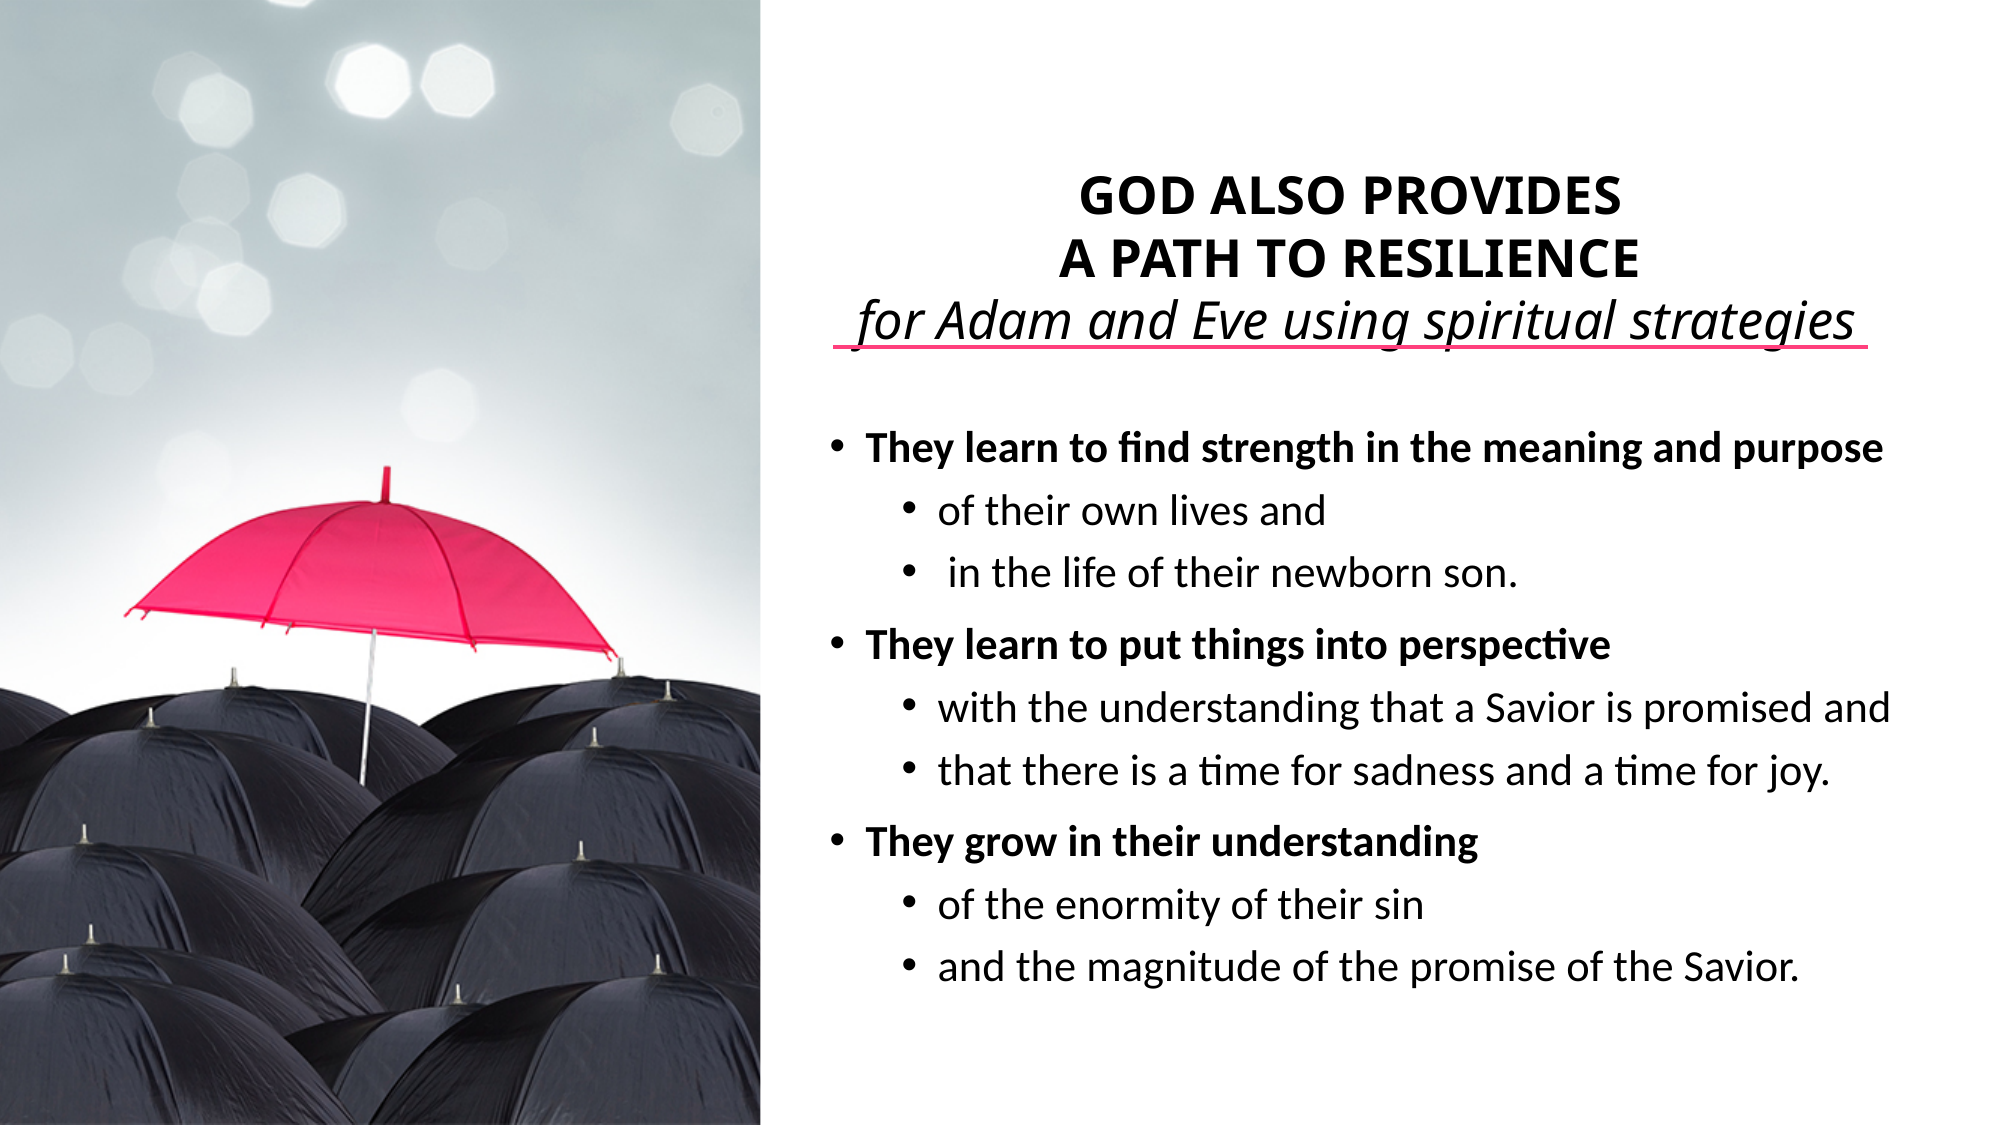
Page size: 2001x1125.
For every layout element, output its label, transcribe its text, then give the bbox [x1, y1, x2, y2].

list They learn to find strength in the meaning and purpose of their own lives and in the life of their newborn son. They learn to put things into perspective with the understanding that a Savior is promised and that there is a time for sadness and a time for joy. They grow in their understanding of the enormity of their sin and the magnitude of the promise of the Savior. [814, 410, 1956, 1078]
title GOD ALSO PROVIDES A PATH TO RESILIENCE for Adam and Eve using spiritual strategies [817, 114, 1898, 358]
picture [0, 0, 761, 1125]
